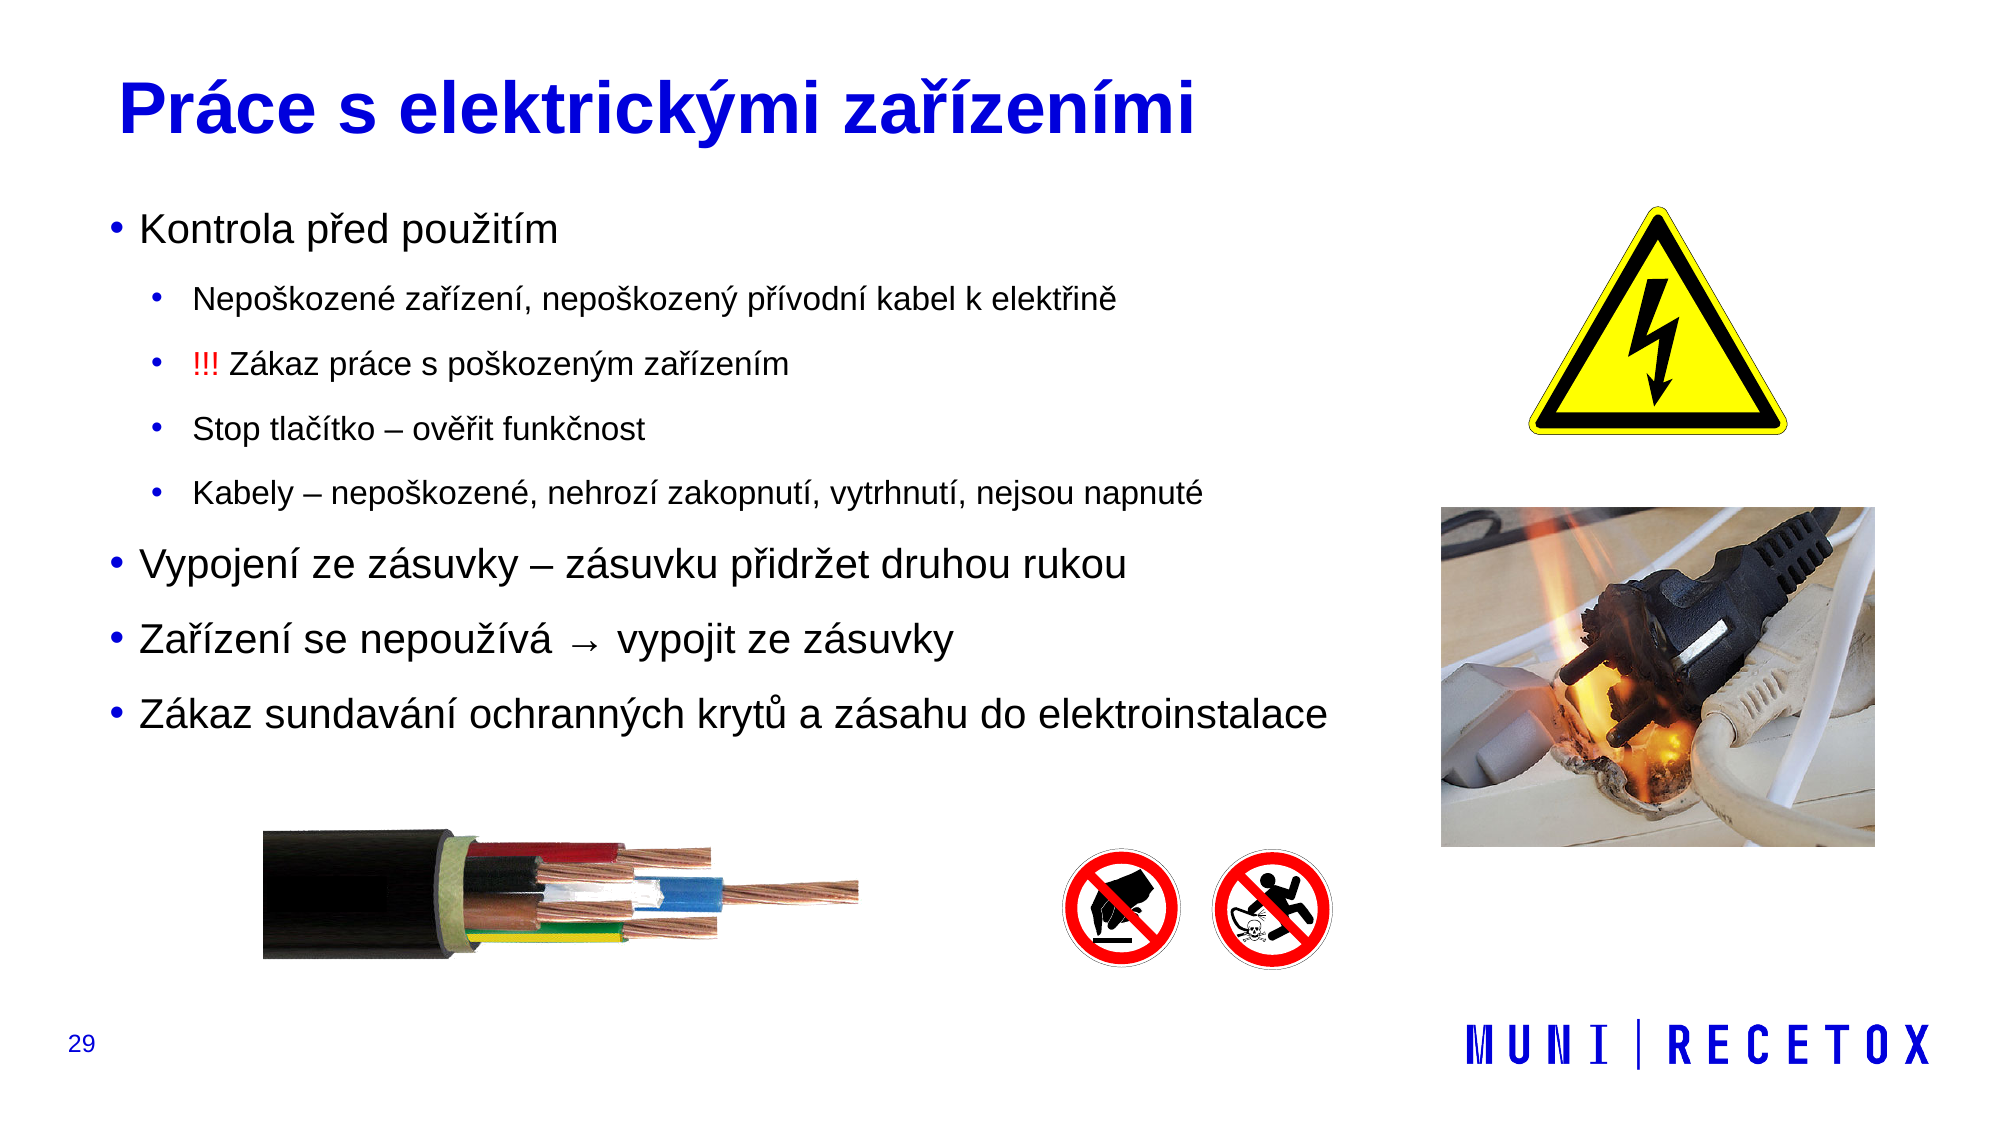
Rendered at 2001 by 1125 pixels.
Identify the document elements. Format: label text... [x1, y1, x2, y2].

title Práce s elektrickými zařízeními [117, 74, 1883, 150]
picture [1440, 507, 1876, 847]
picture [1524, 201, 1792, 439]
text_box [256, 804, 865, 985]
slide_number 29 [67, 1027, 99, 1057]
picture [1421, 983, 1961, 1102]
text_box Kontrola před použitím Nepoškozené zařízení, nepoškozený přívodní kabel k elektřině !!! Zákaz práce s poškozeným zařízením Stop tlačítko – ověřit funkčnost Kabely – nepoškozené, nehrozí zakopnutí, vytrhnutí, nejsou napnuté Vypojení ze zásuvky – zásuvku přidržet druhou rukou Zařízení se nepoužívá → vypojit ze zásuvky Zákaz sundavání ochranných krytů a zásahu do elektroinstalace [97, 202, 1696, 1003]
picture [1206, 843, 1337, 974]
picture [1056, 843, 1188, 974]
